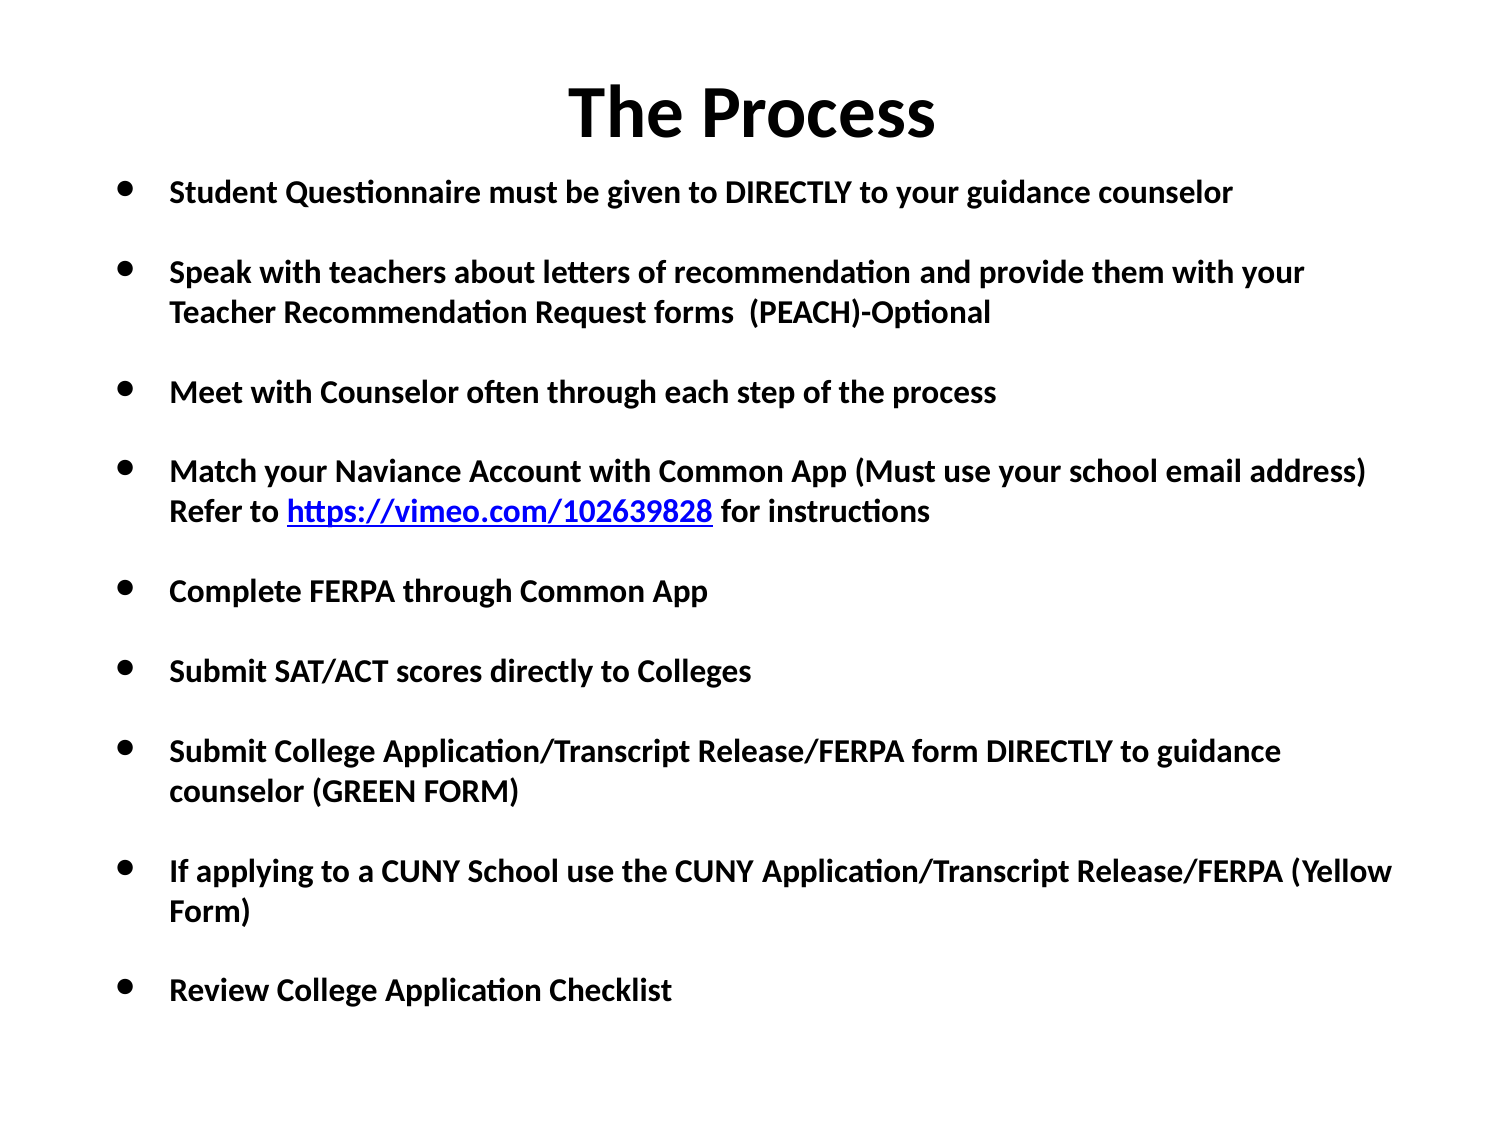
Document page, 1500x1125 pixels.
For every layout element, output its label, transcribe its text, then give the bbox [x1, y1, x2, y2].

text_box The Process Student Questionnaire must be given to DIRECTLY to your guidance counselor Speak with teachers about letters of recommendation and provide them with your Teacher Recommendation Request forms (PEACH)-Optional Meet with Counselor often through each step of the process Match your Naviance Account with Common App (Must use your school email address) Refer to https://vimeo.com/102639828 for instructions Complete FERPA through Common App Submit SAT/ACT scores directly to Colleges Submit College Application/Transcript Release/FERPA form DIRECTLY to guidance counselor (GREEN FORM) If applying to a CUNY School use the CUNY Application/Transcript Release/FERPA (Yellow Form) Review College Application Checklist [79, 47, 1426, 1087]
